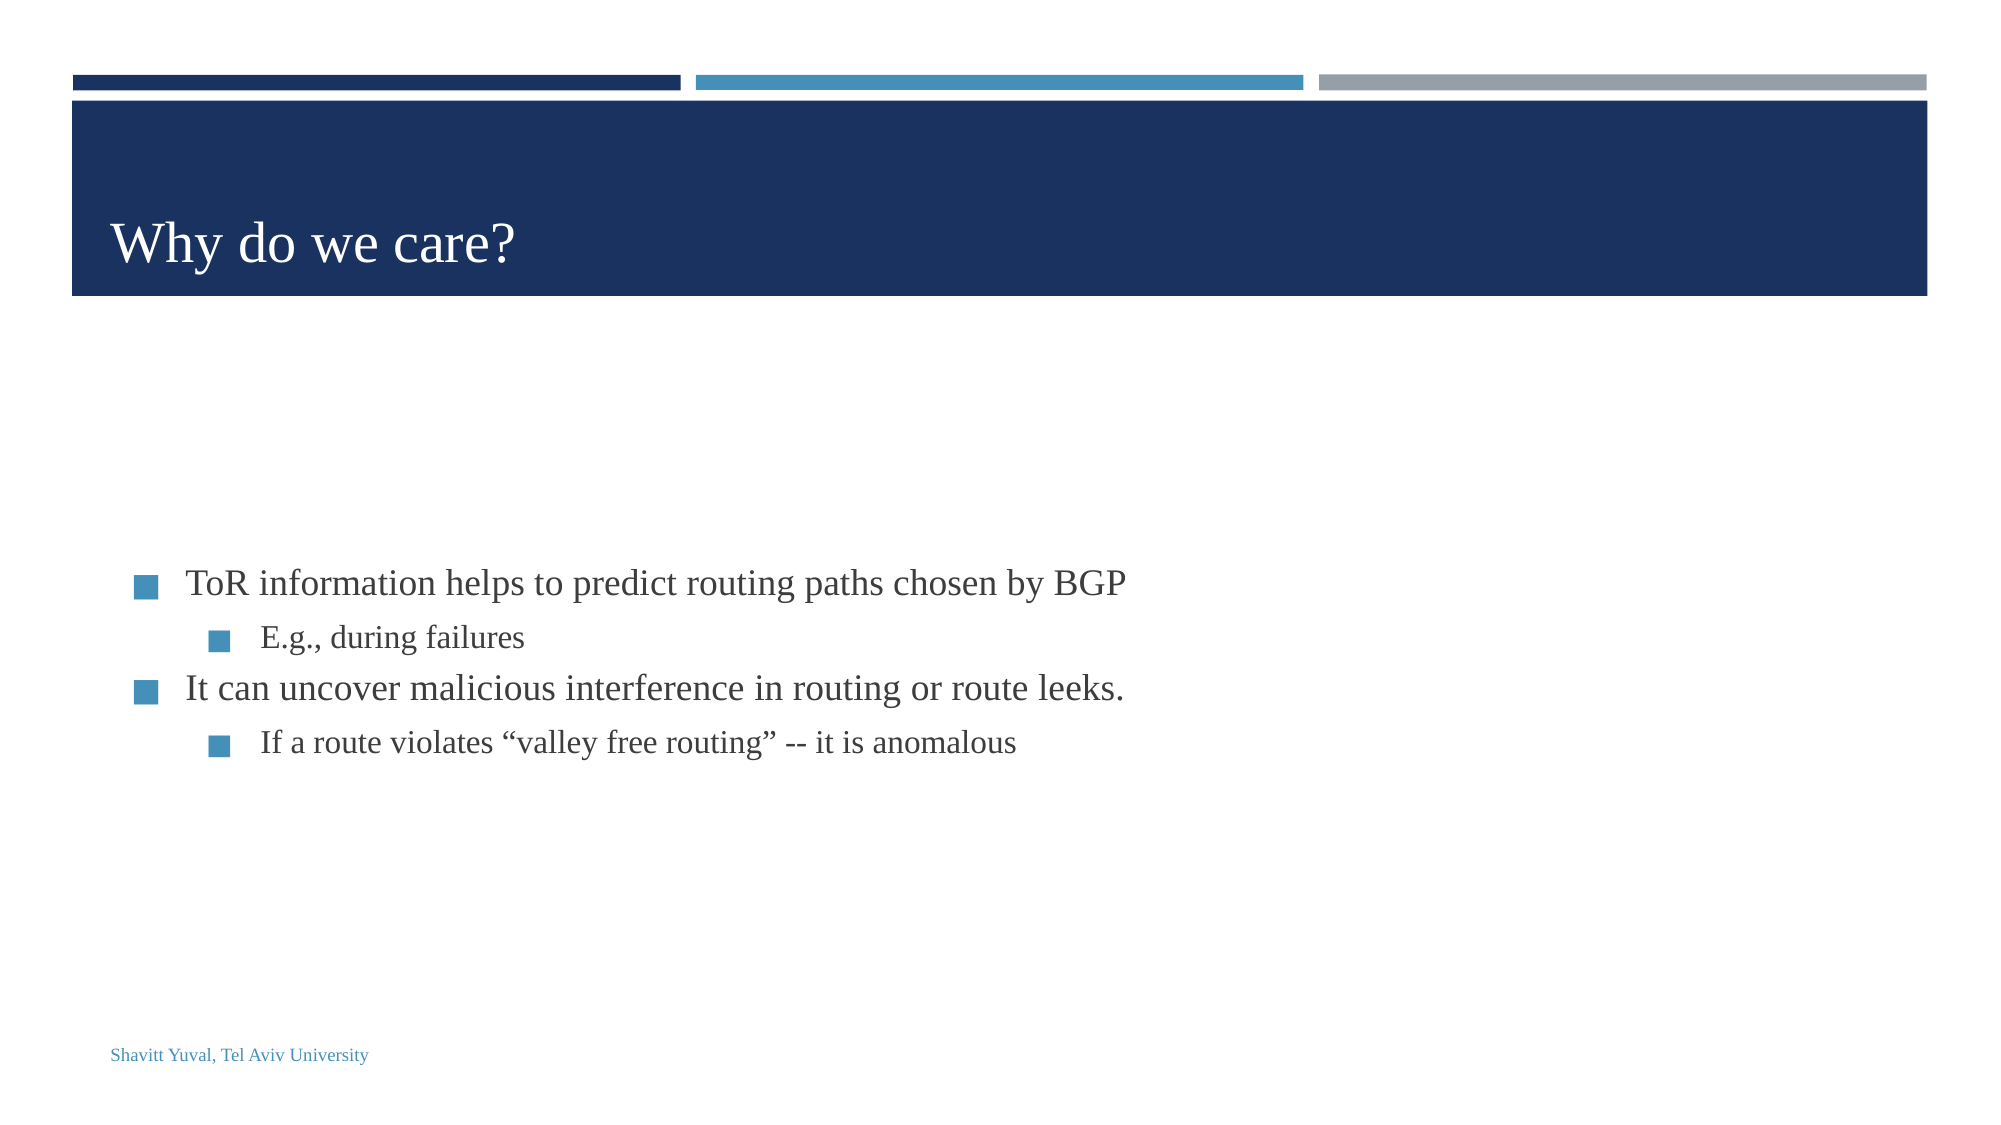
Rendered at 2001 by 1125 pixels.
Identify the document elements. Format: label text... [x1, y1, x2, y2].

footer Shavitt Yuval, Tel Aviv University [95, 1024, 1230, 1085]
title Why do we care? [95, 115, 1905, 282]
list ToR information helps to predict routing paths chosen by BGP E.g., during failures It can uncover malicious interference in routing or route leeks. If a route violates “valley free routing” -- it is anomalous [95, 357, 1905, 962]
